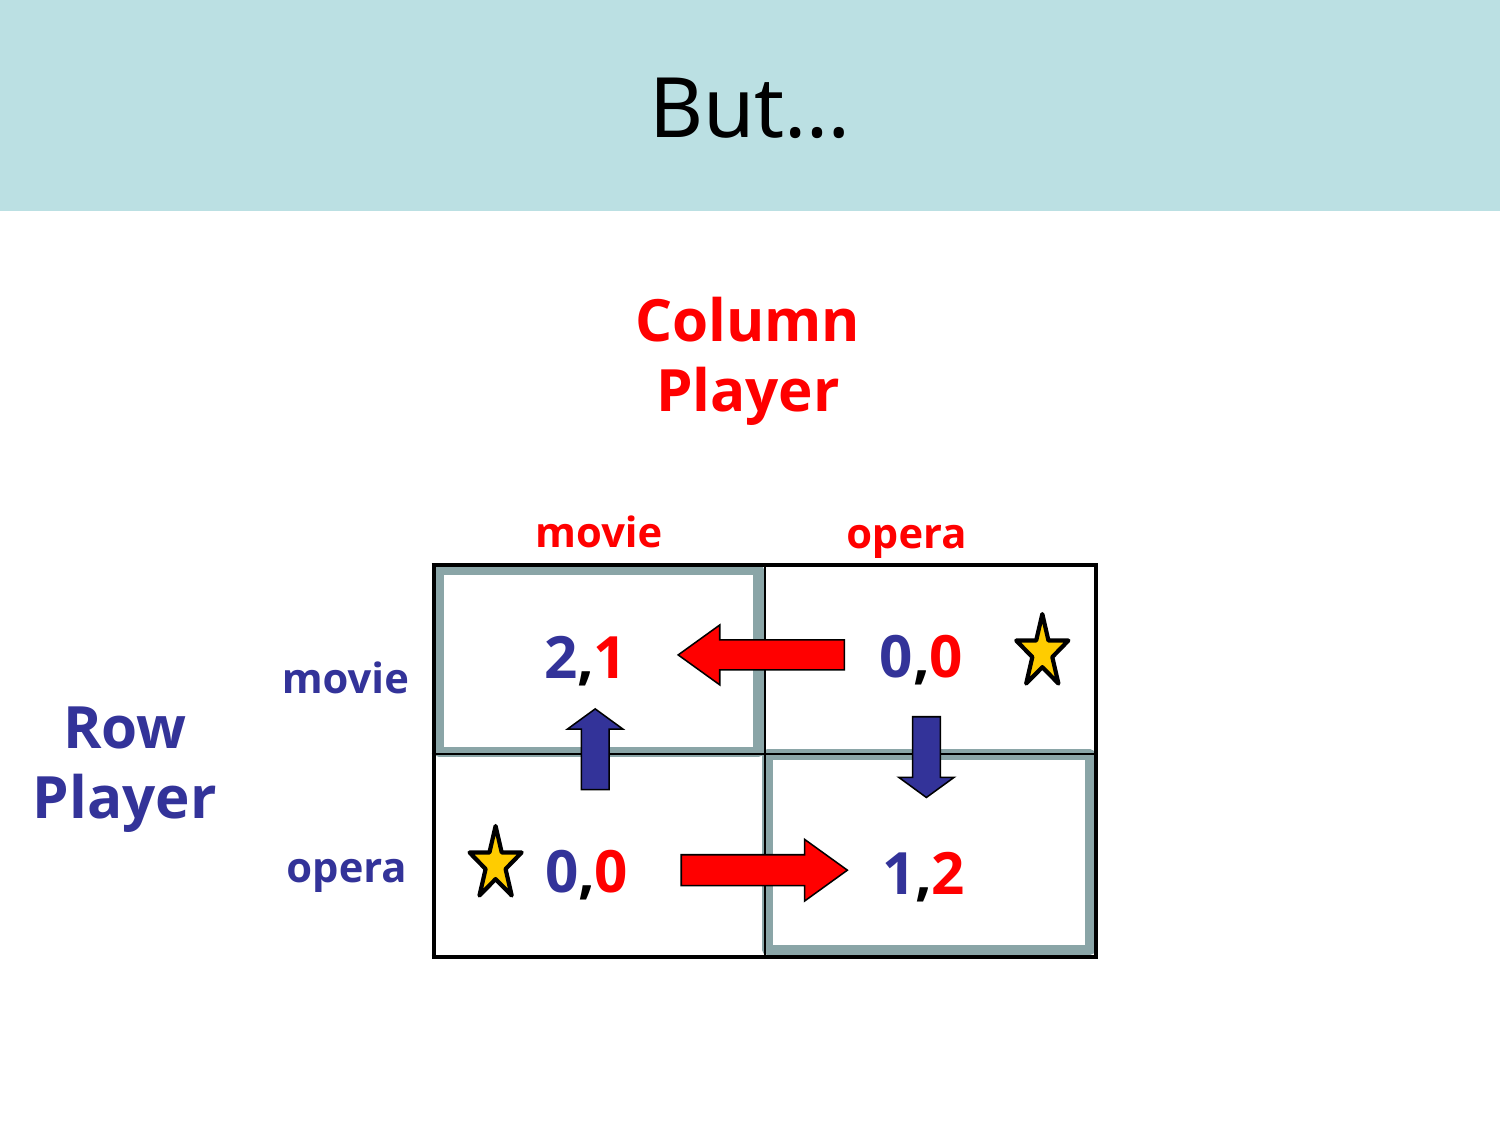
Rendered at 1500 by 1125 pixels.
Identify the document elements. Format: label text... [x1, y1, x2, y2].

text_box [682, 839, 848, 902]
text_box 0,0 [530, 827, 682, 982]
text_box Row Player [18, 682, 232, 838]
text_box Column Player [620, 275, 875, 431]
title But… [74, 10, 1426, 199]
table_header [436, 567, 764, 753]
text_box [467, 823, 524, 898]
table_header [766, 567, 1094, 753]
text_box opera [831, 499, 982, 564]
text_box [1014, 611, 1071, 686]
text_box [581, 768, 610, 790]
text_box [681, 624, 845, 685]
text_box [898, 767, 955, 798]
text_box movie [520, 498, 678, 563]
text_box movie [267, 644, 424, 710]
text_box 1,2 [867, 829, 1019, 984]
table_cell [436, 755, 764, 955]
text_box 0,0 [865, 611, 1017, 767]
text_box 2,1 [529, 612, 681, 768]
text_box opera [271, 832, 422, 898]
table_cell [766, 755, 1094, 955]
